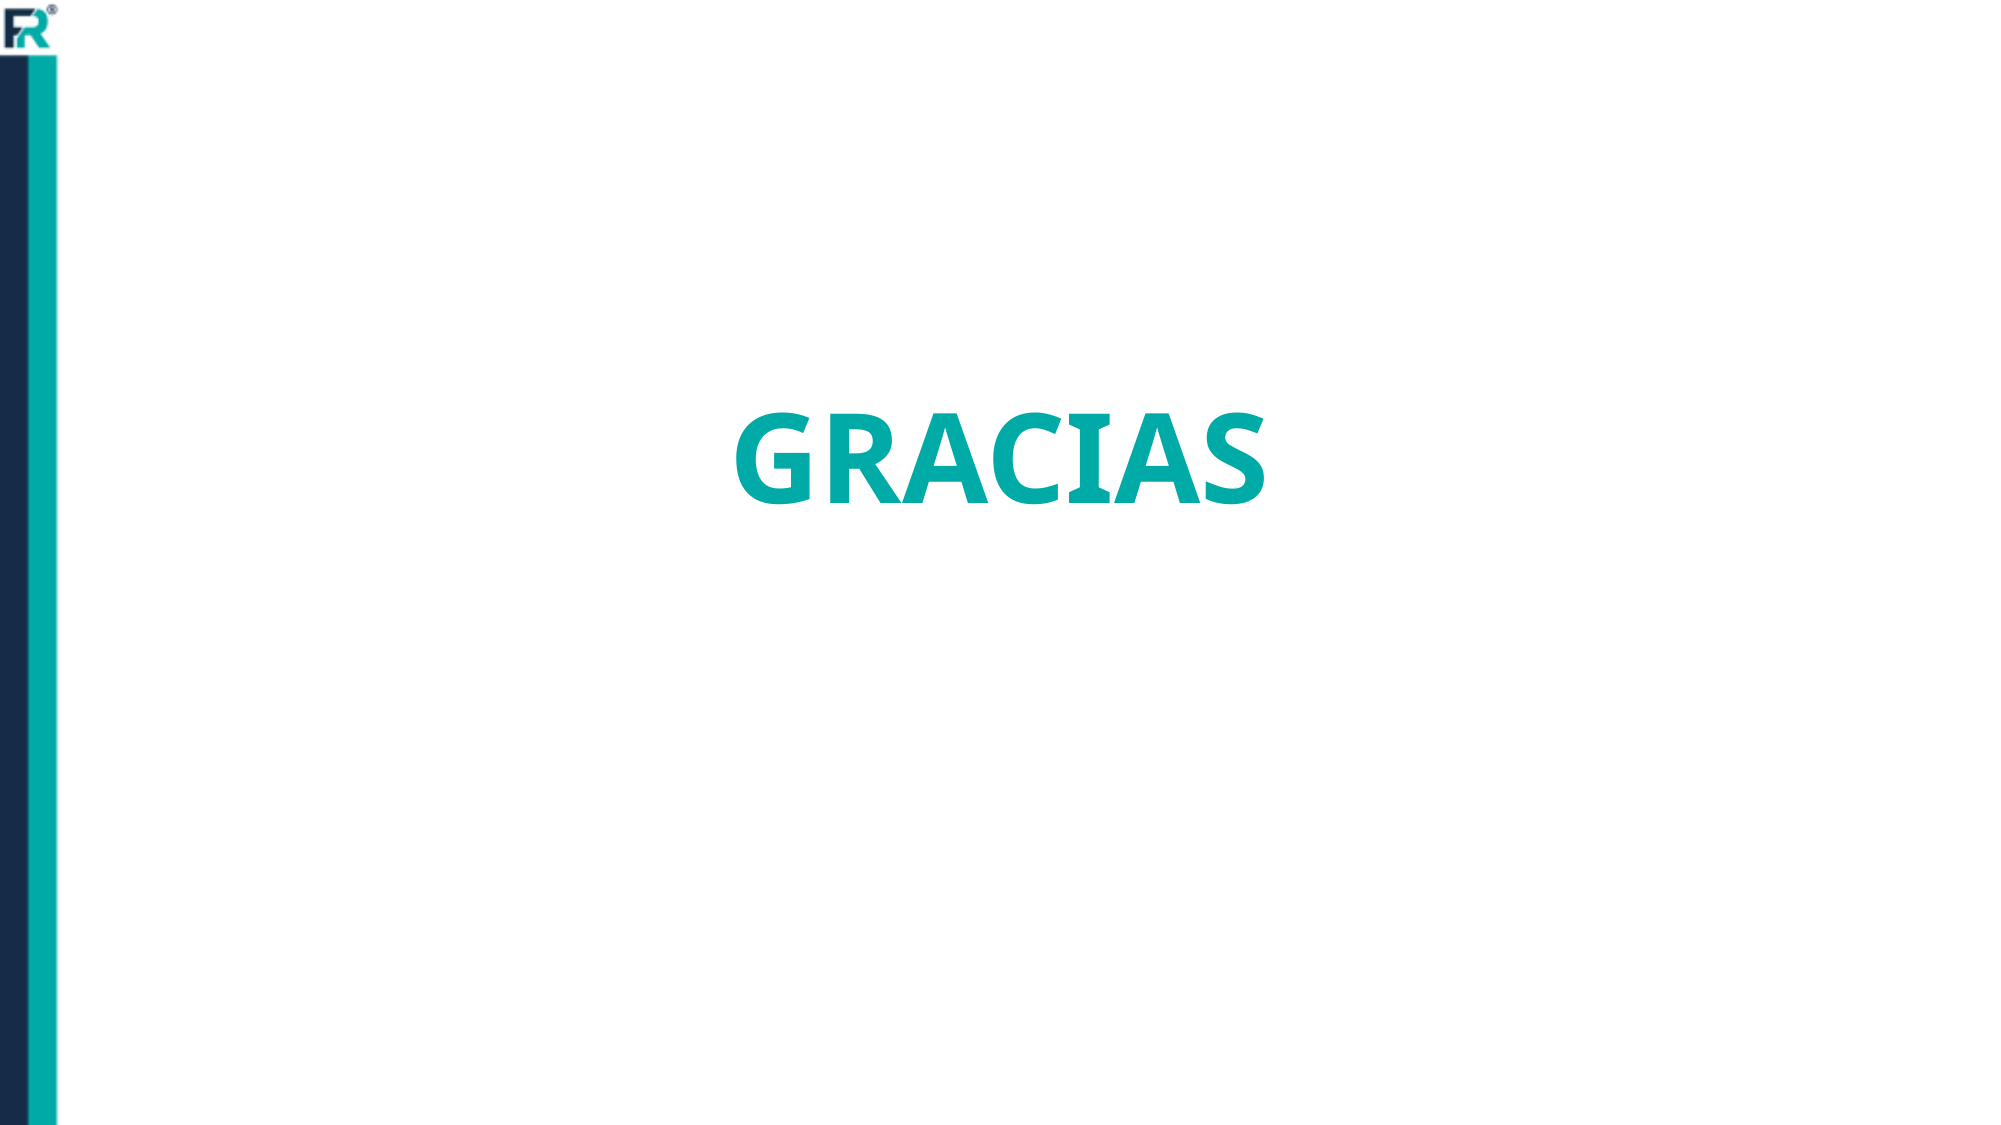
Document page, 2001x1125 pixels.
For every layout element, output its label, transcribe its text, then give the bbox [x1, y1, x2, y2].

picture [0, 0, 2001, 1125]
text_box GRACIAS [714, 371, 1286, 537]
